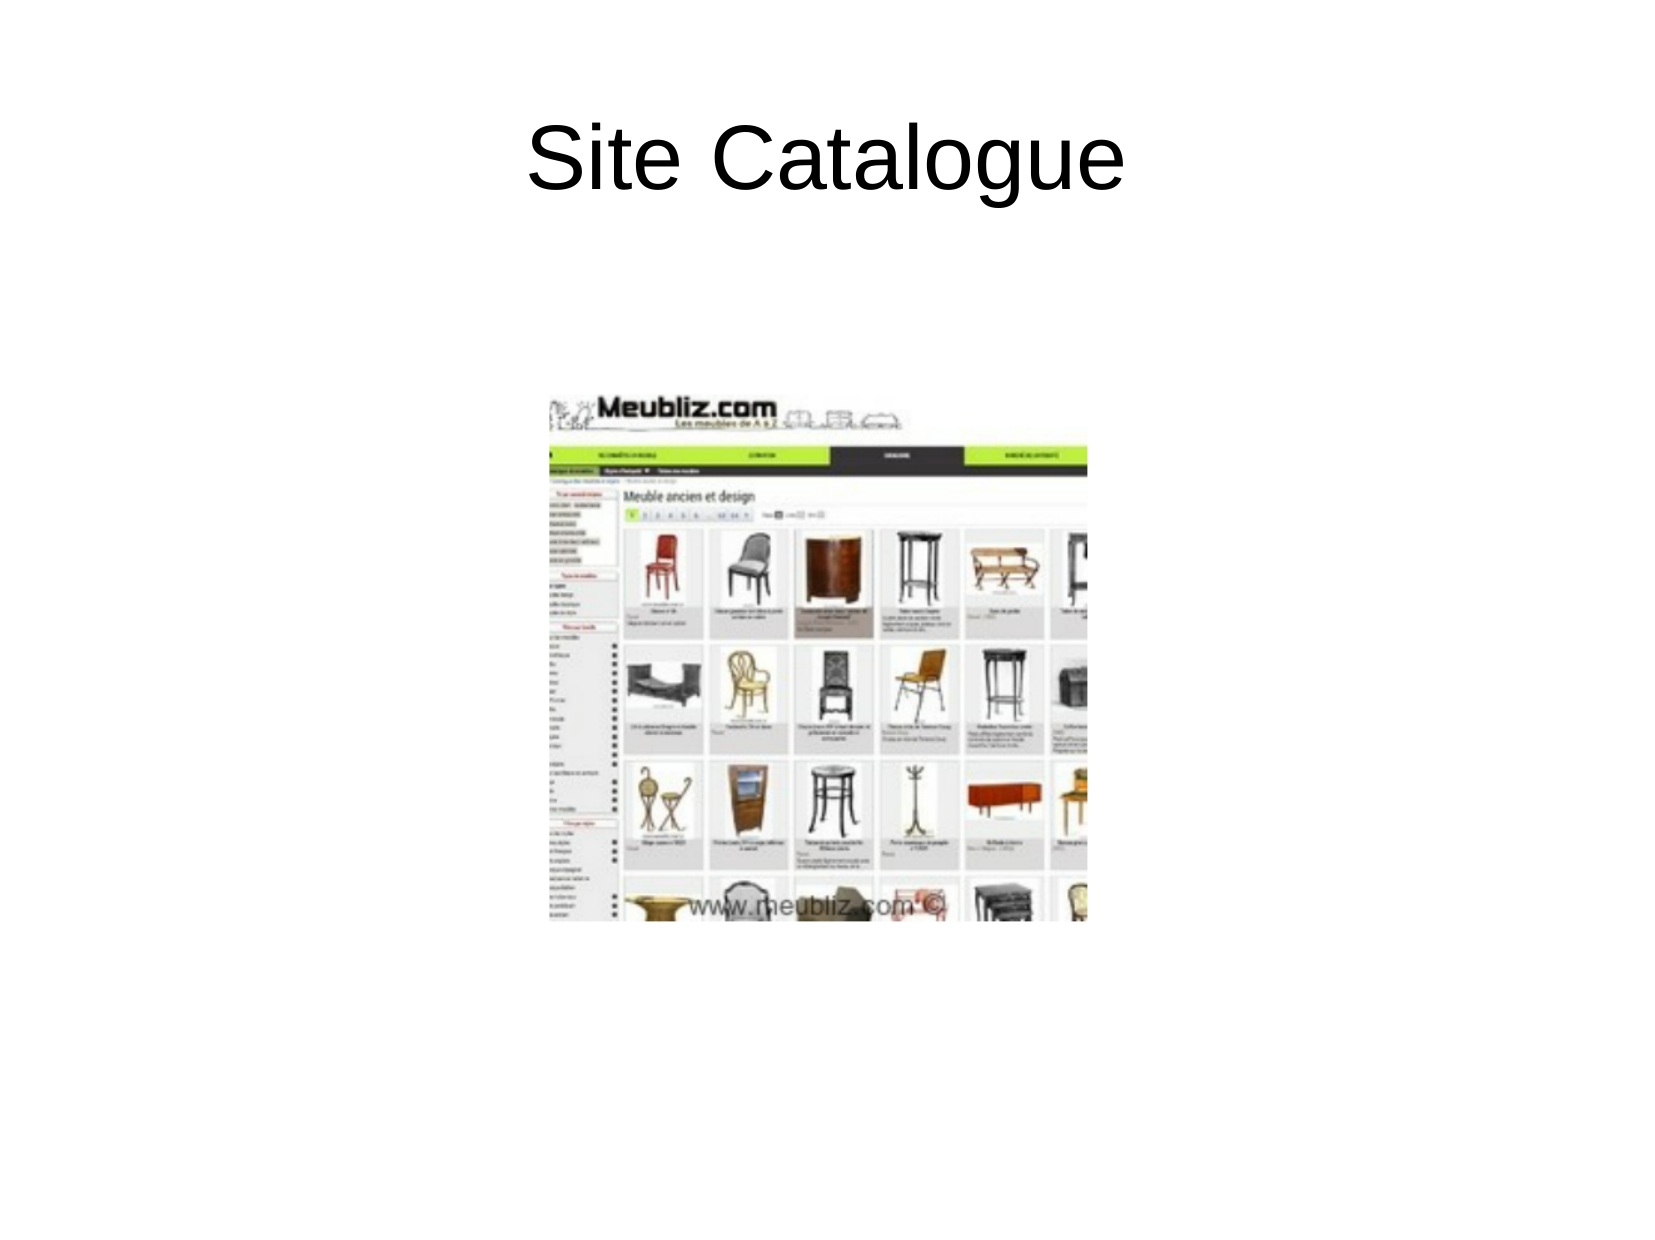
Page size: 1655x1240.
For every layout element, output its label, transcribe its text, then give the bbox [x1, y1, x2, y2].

picture [547, 392, 1091, 924]
text_box Site Catalogue [525, 97, 1148, 208]
